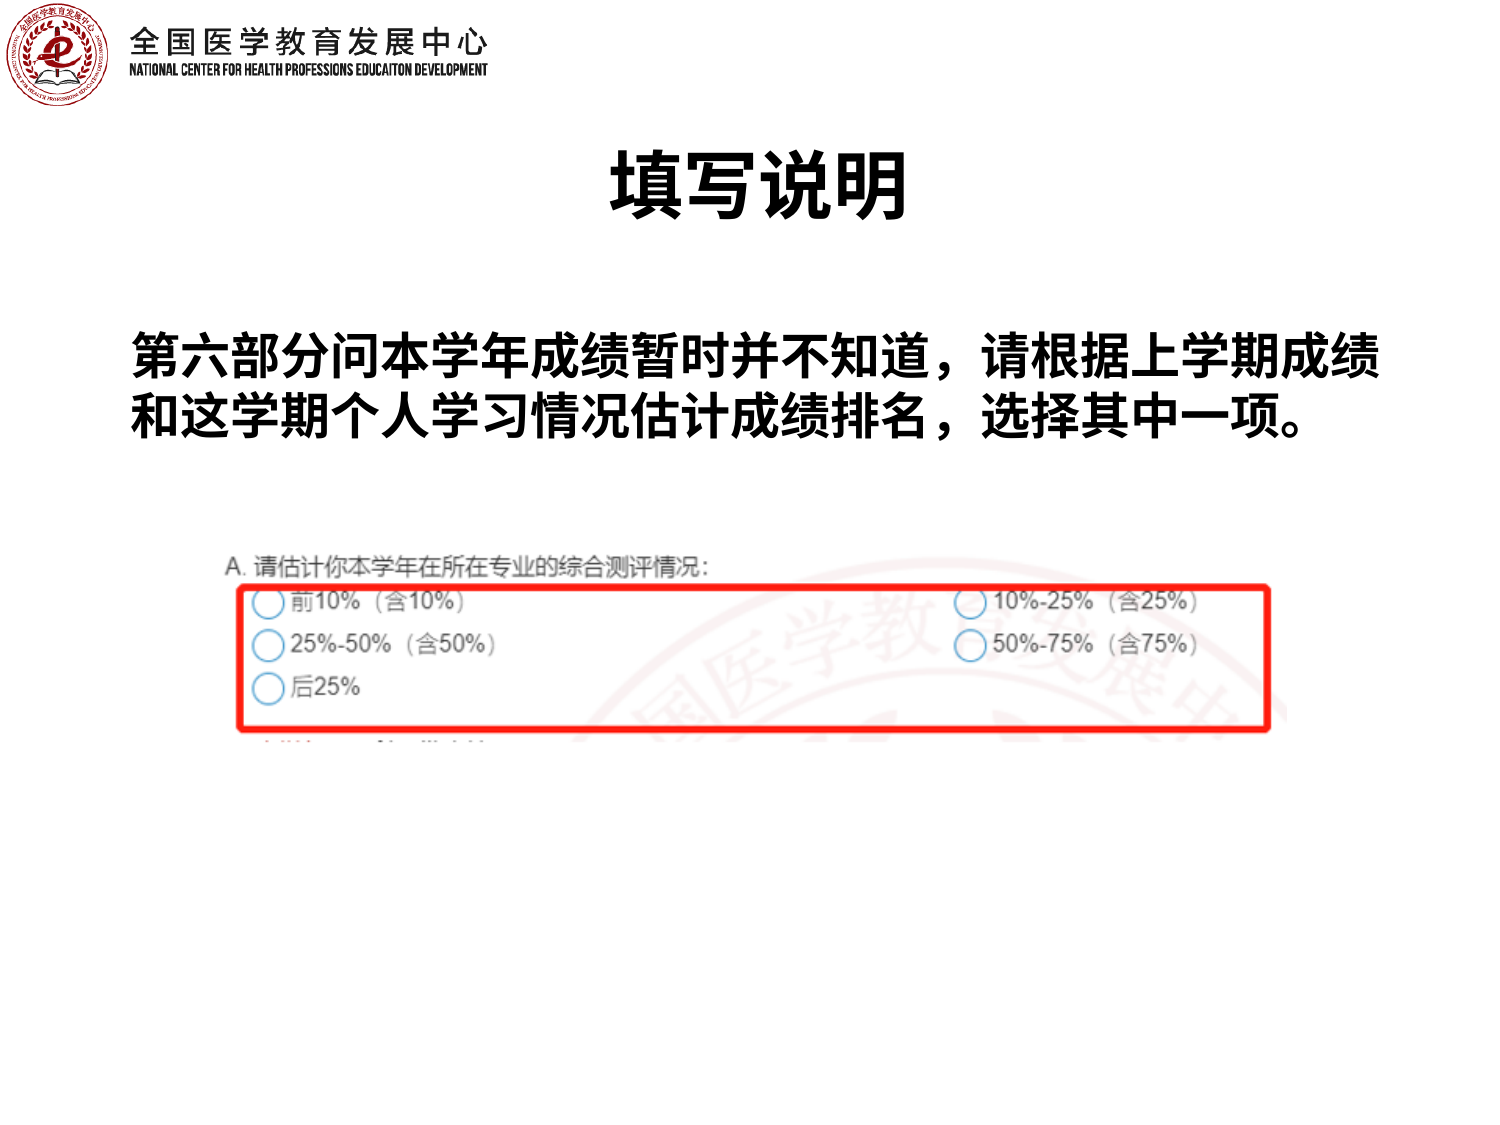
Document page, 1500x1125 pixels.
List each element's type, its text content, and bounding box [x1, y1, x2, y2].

picture [207, 538, 1287, 758]
text_box 第六部分问本学年成绩暂时并不知道，请根据上学期成绩和这学期个人学习情况估计成绩排名，选择其中一项。 [115, 317, 1403, 452]
title 填写说明 [111, 121, 1406, 247]
picture [6, 3, 488, 106]
